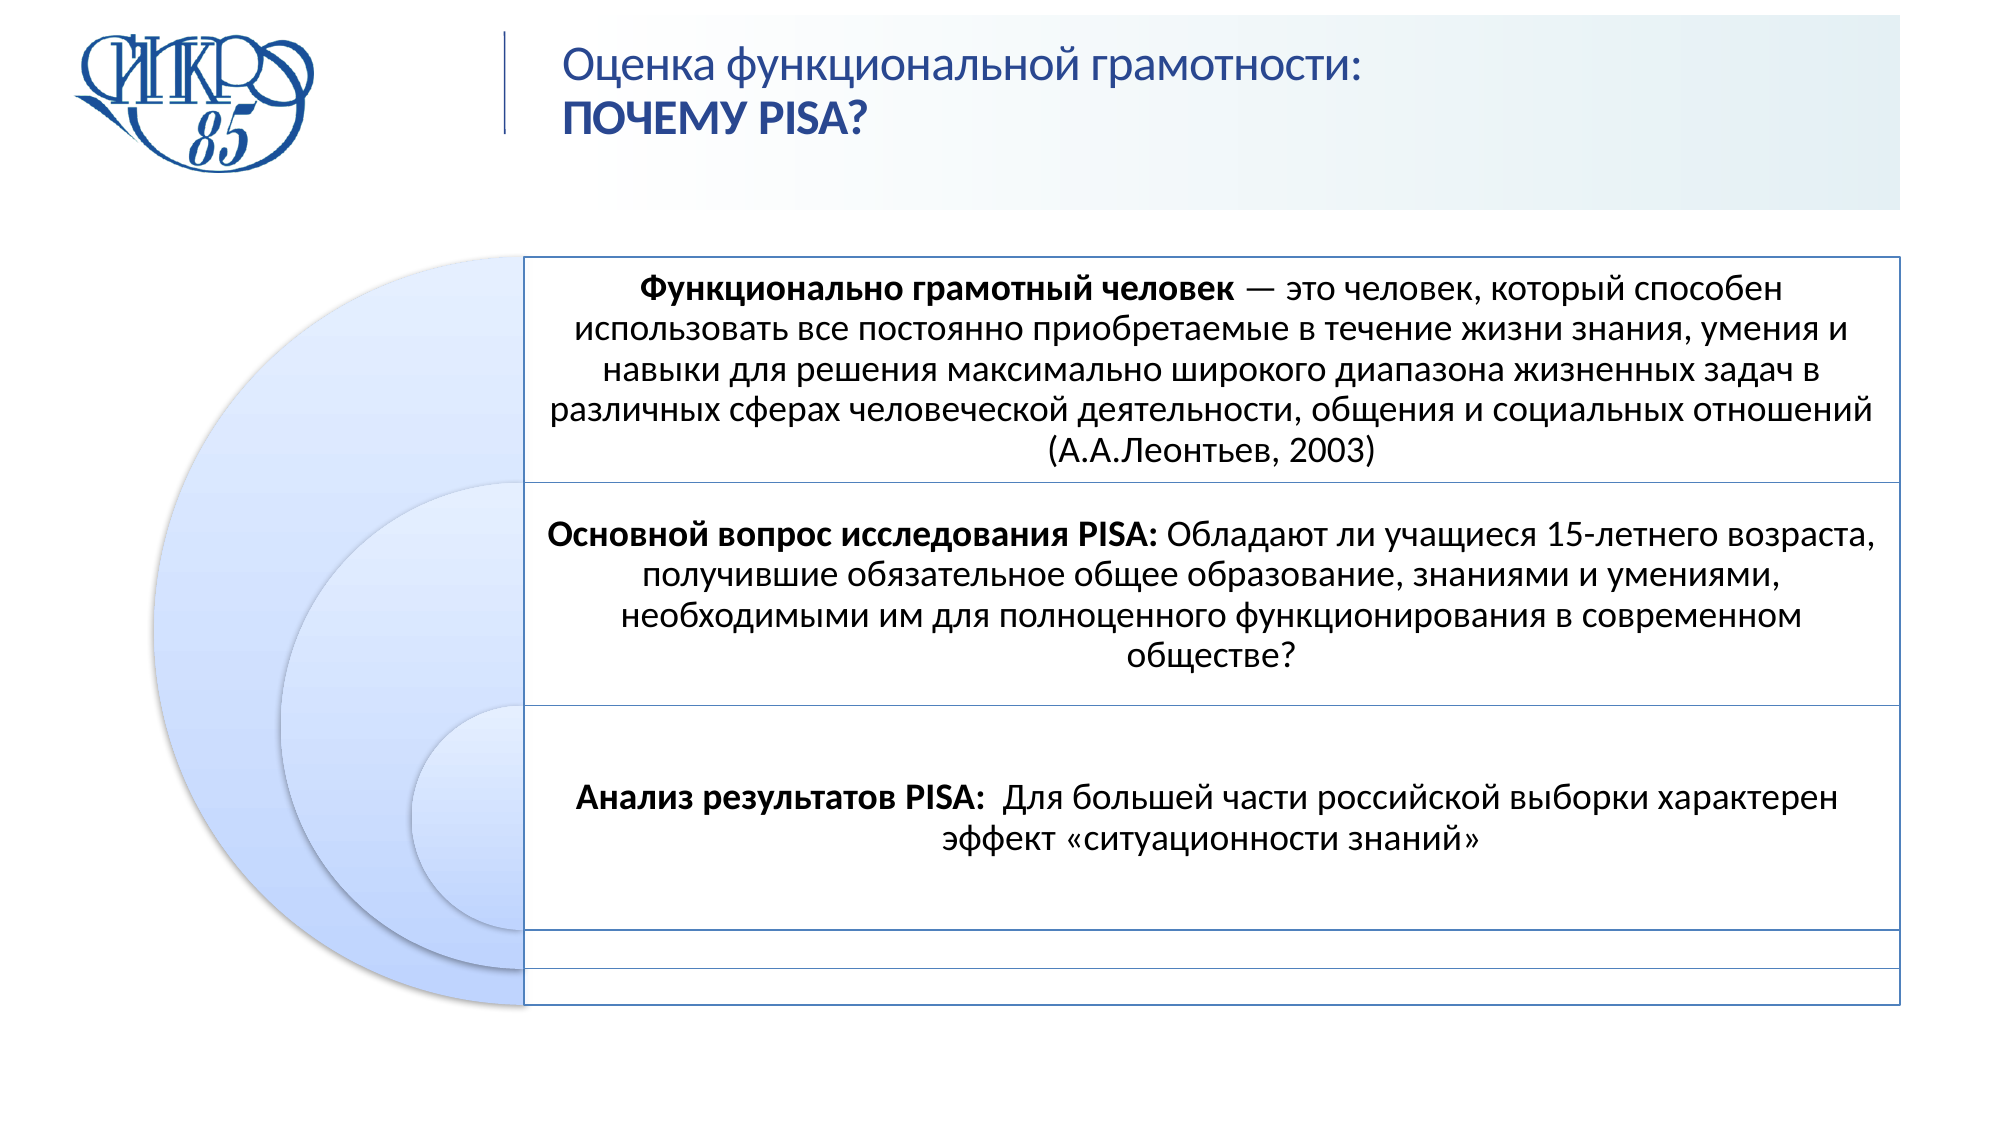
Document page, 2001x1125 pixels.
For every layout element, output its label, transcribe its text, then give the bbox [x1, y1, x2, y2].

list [149, 256, 1901, 1006]
text_box Оценка функциональной грамотности: ПОЧЕМУ PISA? [544, 28, 1900, 154]
picture [73, 34, 314, 173]
text_box [573, 14, 1902, 212]
